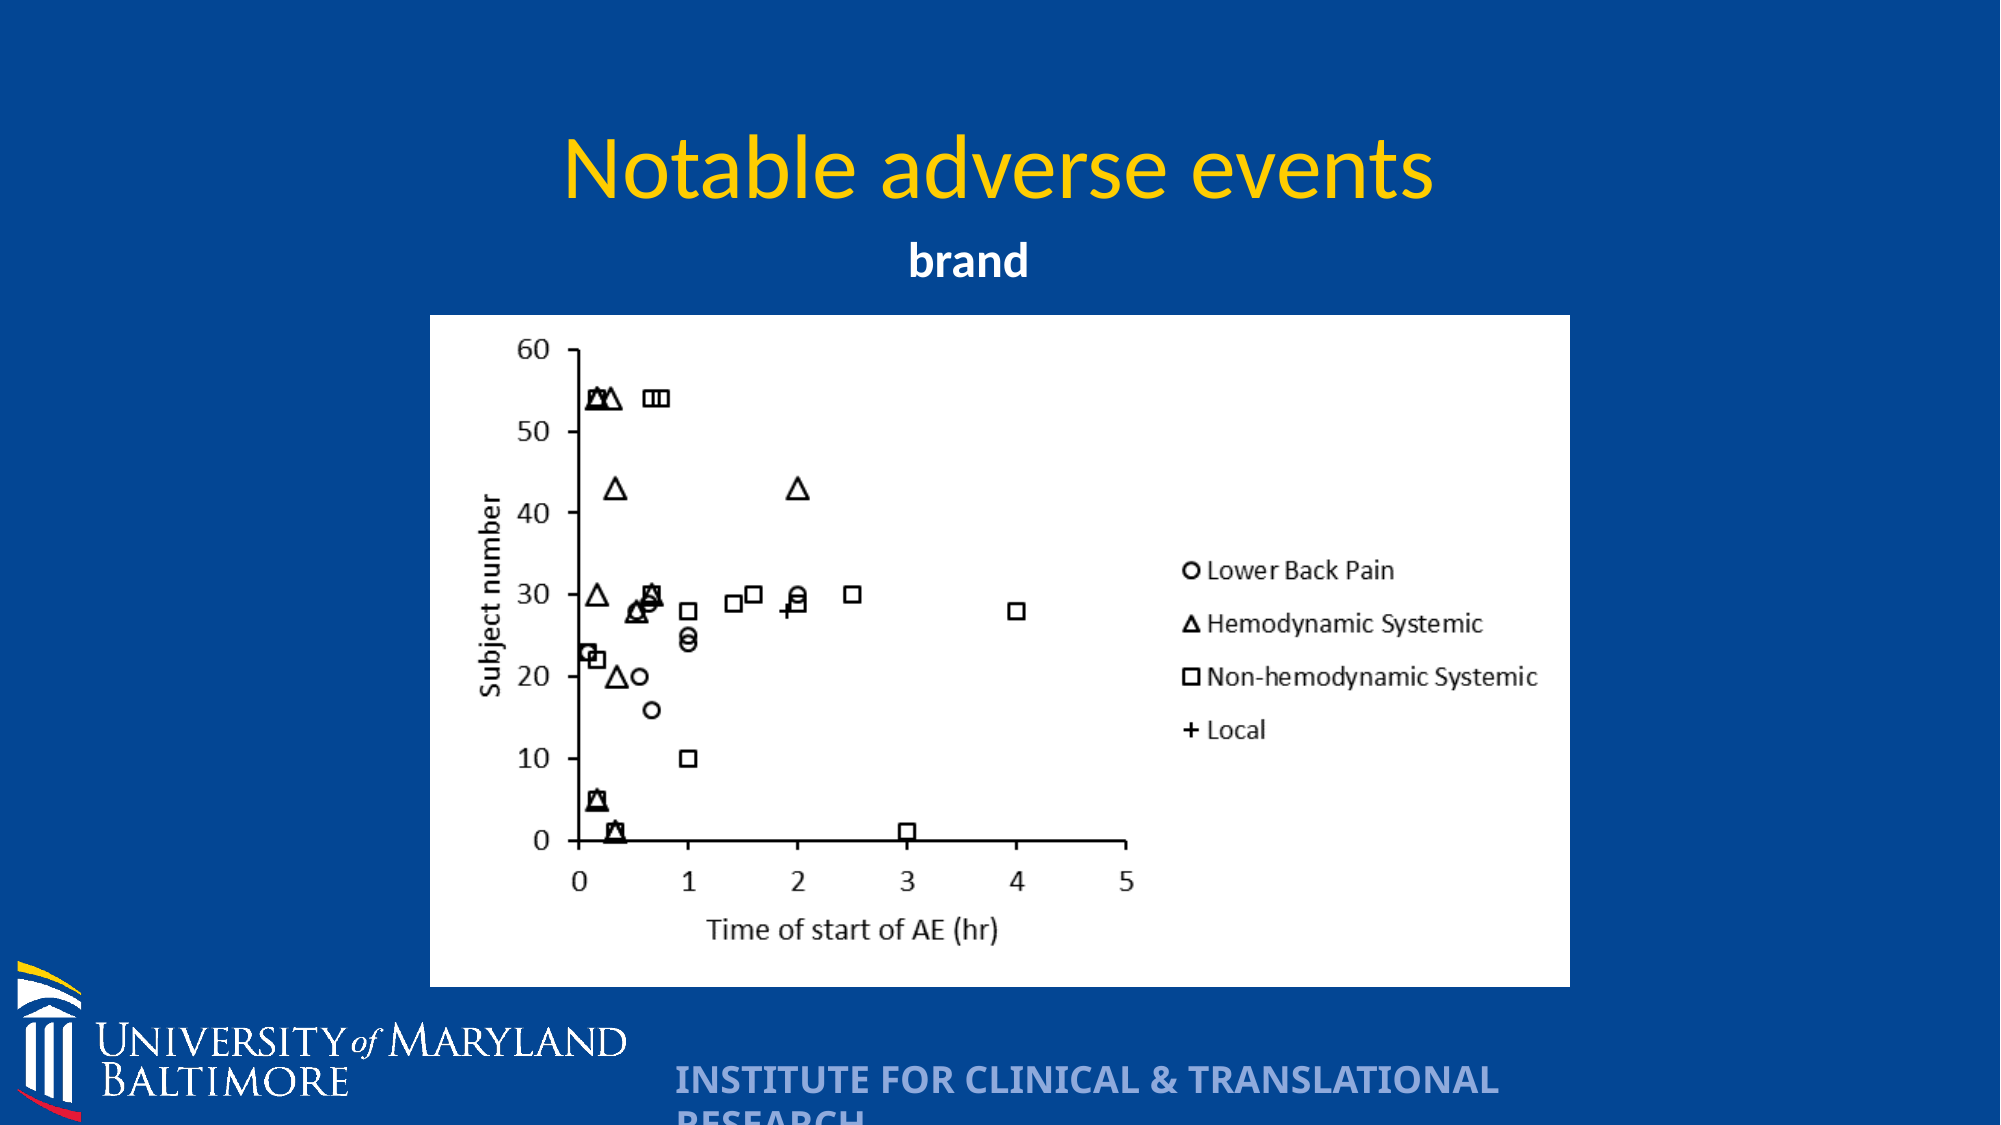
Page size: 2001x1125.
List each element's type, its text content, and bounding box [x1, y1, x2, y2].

title Notable adverse events [137, 59, 1863, 278]
text_box brand [893, 220, 1045, 296]
picture [17, 315, 1570, 1122]
